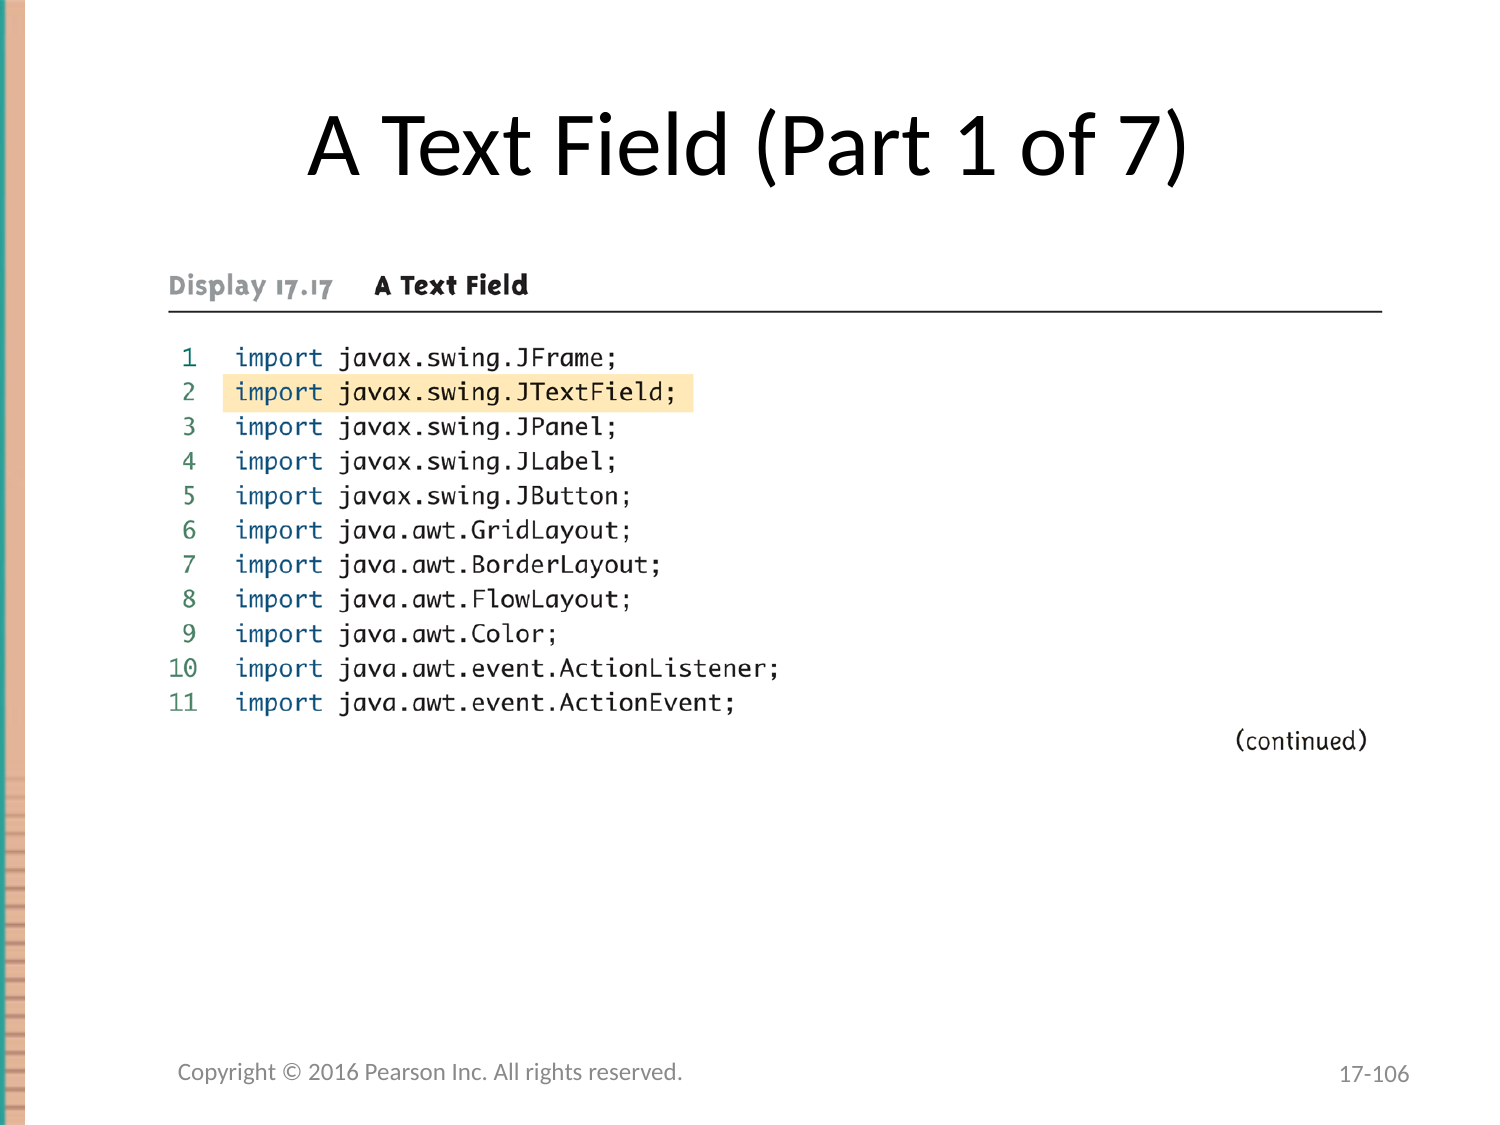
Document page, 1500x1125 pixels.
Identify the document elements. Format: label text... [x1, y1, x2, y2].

title A Text Field (Part 1 of 7) [75, 45, 1425, 233]
slide_number 17-106 [1074, 1042, 1425, 1103]
picture [0, 0, 25, 1125]
footer Copyright © 2016 Pearson Inc. All rights reserved. [75, 1040, 788, 1100]
picture [137, 260, 1413, 764]
